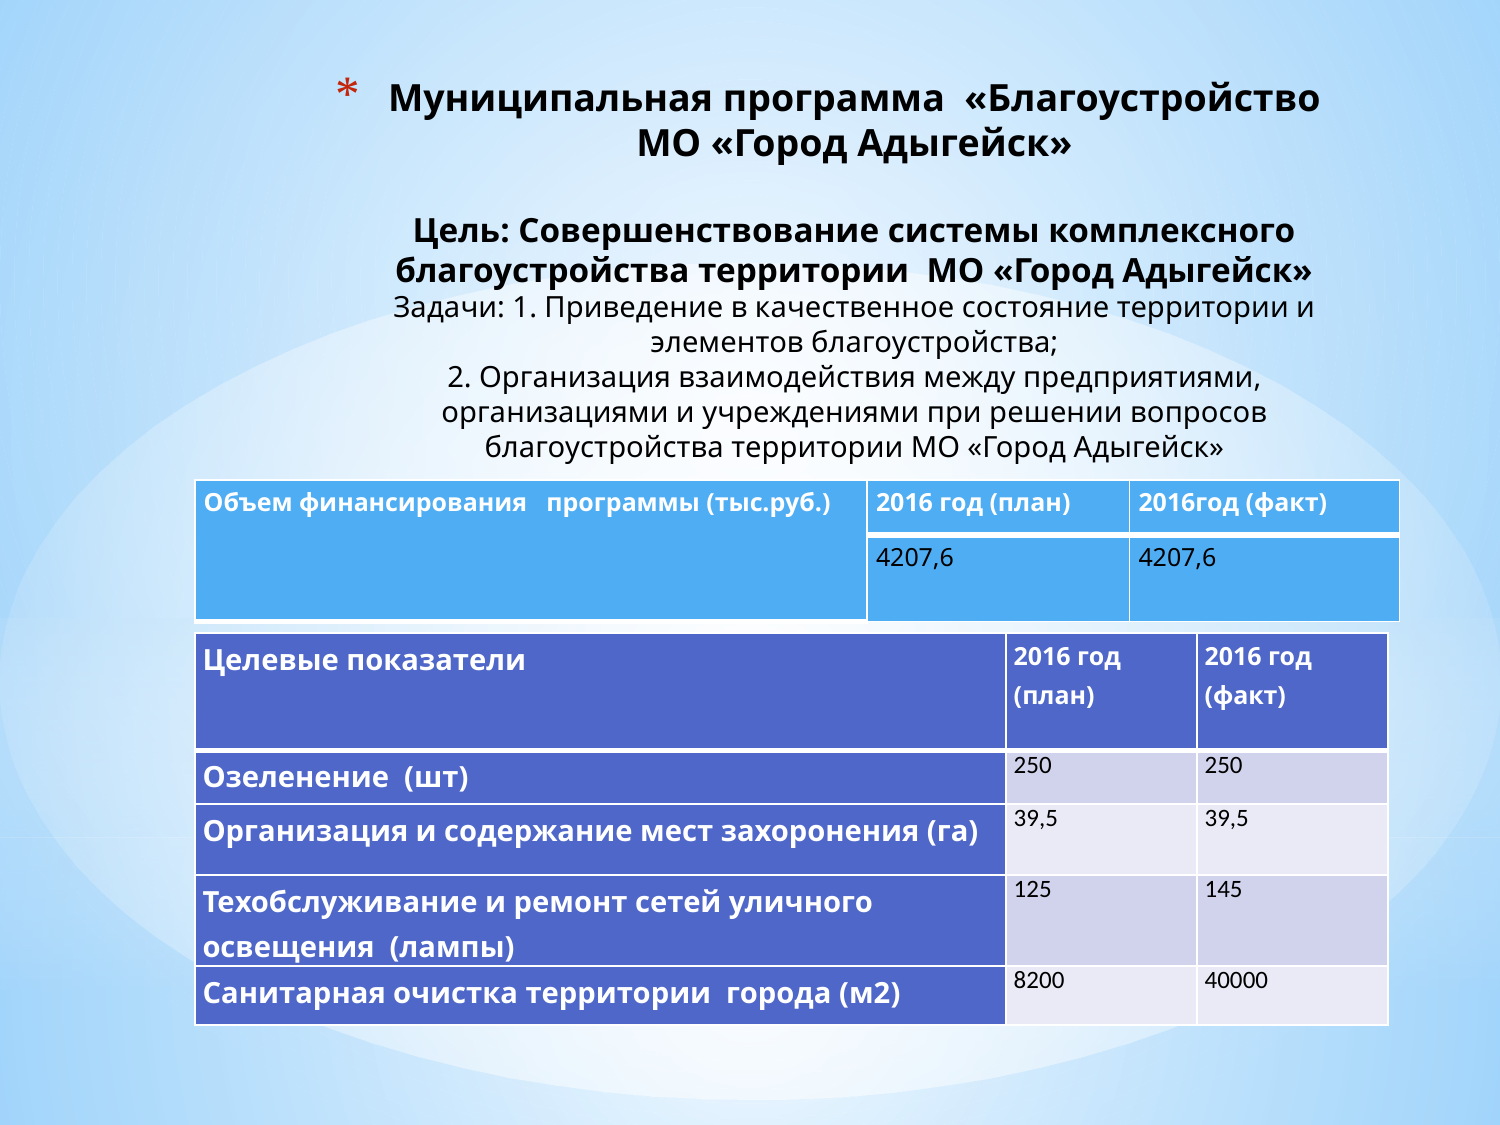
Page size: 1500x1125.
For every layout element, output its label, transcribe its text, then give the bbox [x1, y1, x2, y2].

table_cell 39,5 [1007, 805, 1196, 874]
table_cell Санитарная очистка территории города (м2) [196, 967, 1005, 1024]
table_cell Организация и содержание мест захоронения (га) [196, 805, 1005, 874]
table_cell 40000 [1198, 967, 1387, 1024]
table_cell 39,5 [1198, 805, 1387, 874]
table_header 2016 год (факт) [1198, 634, 1387, 748]
table_cell 145 [1198, 876, 1387, 965]
table_cell Озеленение (шт) [196, 753, 1005, 803]
table_cell 250 [1198, 753, 1387, 803]
table_header 2016 год (план) [1007, 634, 1196, 748]
table_cell 8200 [1007, 967, 1196, 1024]
table_cell 250 [1007, 753, 1196, 803]
table_cell 125 [1007, 876, 1196, 965]
table_cell 4207,6 [1130, 538, 1399, 621]
table_cell 4207,6 [868, 538, 1129, 621]
table_header Объем финансирования программы (тыс.руб.) [196, 481, 866, 619]
title Муниципальная программа «Благоустройство МО «Город Адыгейск» Цель: Совершенствование системы комплексного благоустройства территории МО «Город Адыгейск» Задачи: 1. Приведение в качественное состояние территории и элементов благоустройства; 2. Организация взаимодействия между предприятиями, организациями и учреждениями при решении вопросов благоустройства территории МО «Город Адыгейск» [294, 66, 1363, 220]
table_header 2016 год (план) [868, 481, 1129, 532]
table_header Целевые показатели [196, 634, 1005, 748]
table_cell Техобслуживание и ремонт сетей уличного освещения (лампы) [196, 876, 1005, 965]
table_header 2016год (факт) [1130, 481, 1399, 532]
